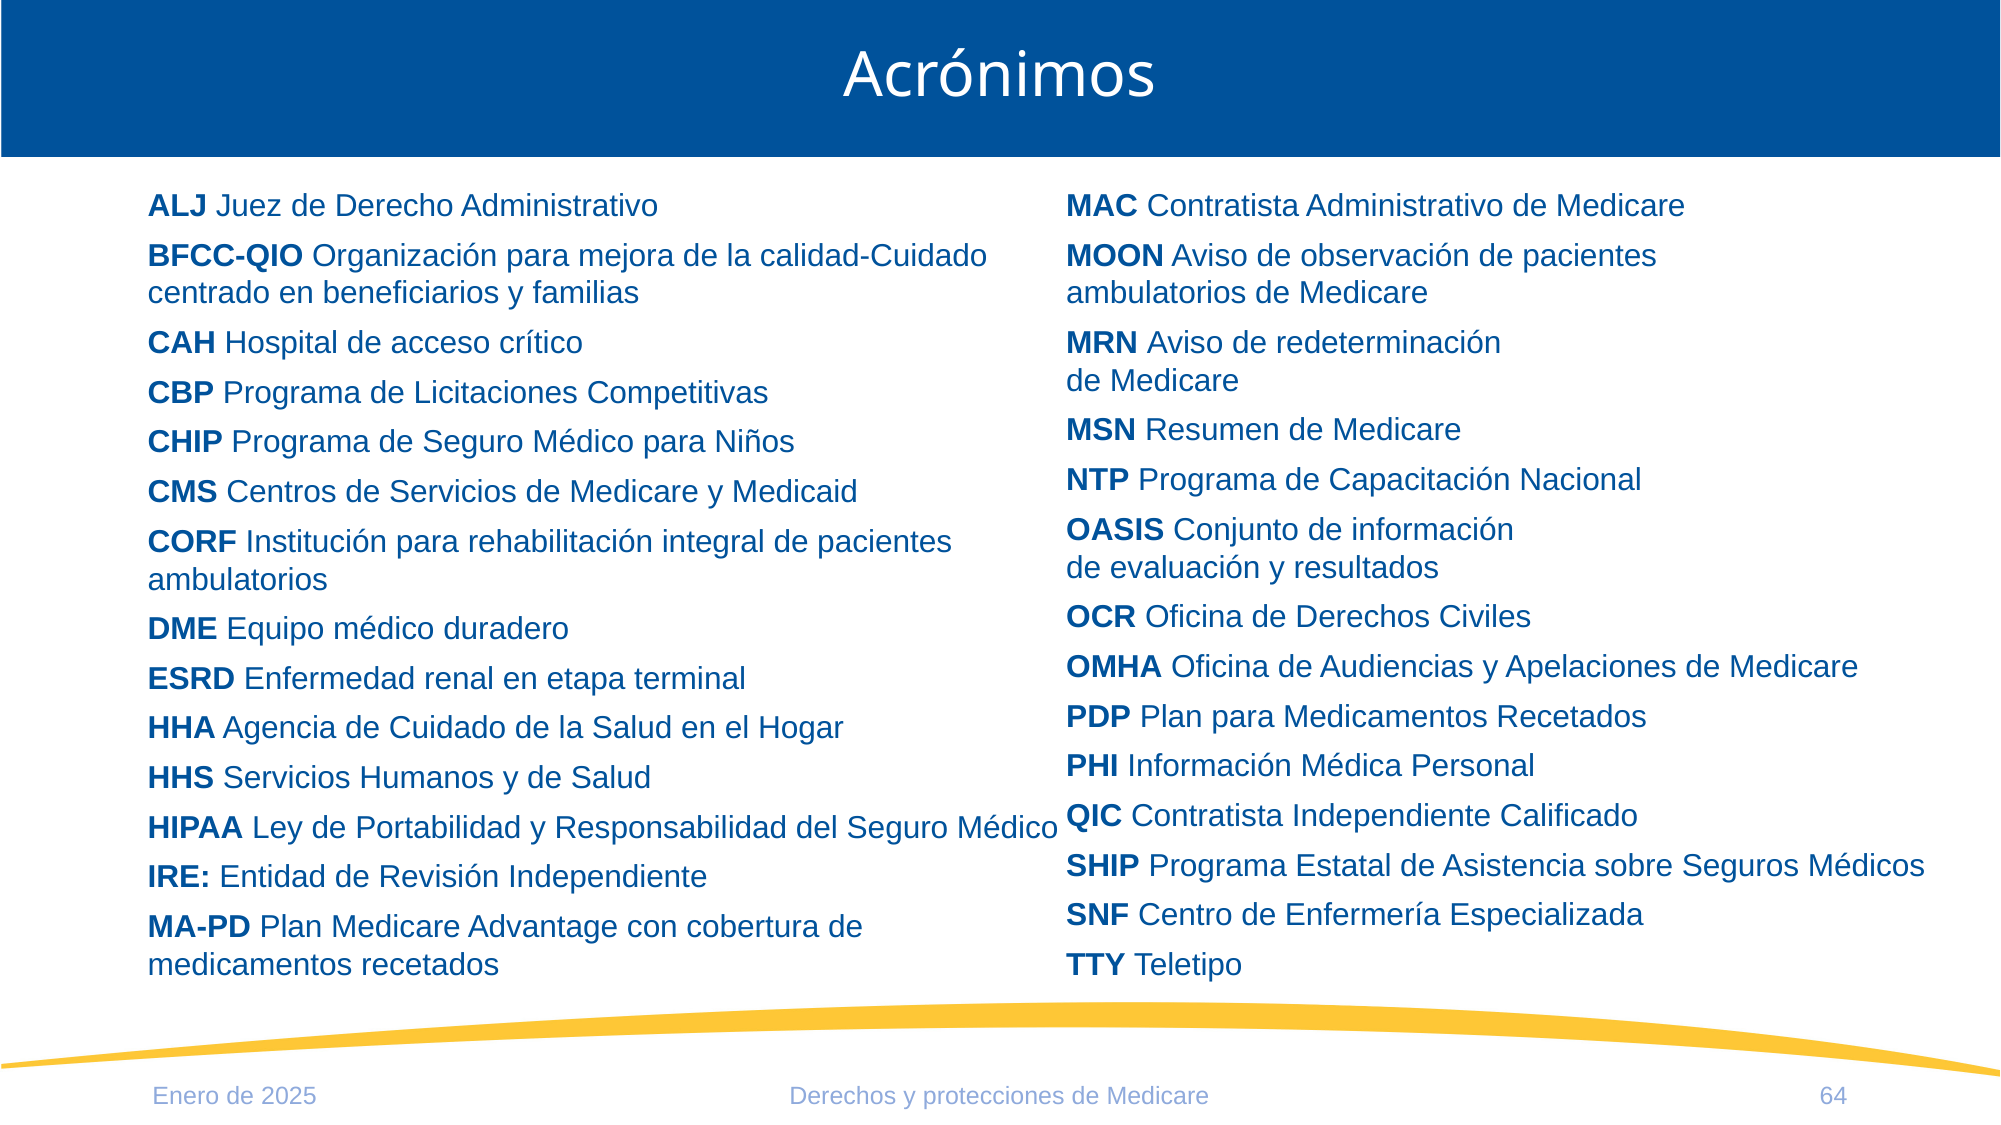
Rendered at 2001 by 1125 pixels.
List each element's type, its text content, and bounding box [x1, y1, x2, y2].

picture [0, 0, 2001, 1125]
footer Derechos y protecciones de Medicare [662, 1065, 1338, 1125]
slide_number Enero de 2025 [137, 1065, 588, 1125]
title Acrónimos [0, 3, 2000, 150]
list ALJ Juez de Derecho Administrativo BFCC-QIO Organización para mejora de la calidad-Cuidado centrado en beneficiarios y familias CAH Hospital de acceso crítico CBP Programa de Licitaciones Competitivas CHIP Programa de Seguro Médico para Niños CMS Centros de Servicios de Medicare y Medicaid CORF Institución para rehabilitación integral de pacientes ambulatorios DME Equipo médico duradero ESRD Enfermedad renal en etapa terminal HHA Agencia de Cuidado de la Salud en el Hogar HHS Servicios Humanos y de Salud HIPAA Ley de Portabilidad y Responsabilidad del Seguro Médico IRE: Entidad de Revisión Independiente MA-PD Plan Medicare Advantage con cobertura de medicamentos recetados MAC Contratista Administrativo de Medicare MOON Aviso de observación de pacientes ambulatorios de Medicare MRN Aviso de redeterminación de Medicare MSN Resumen de Medicare NTP Programa de Capacitación Nacional OASIS Conjunto de información de evaluación y resultados OCR Oficina de Derechos Civiles OMHA Oficina de Audiencias y Apelaciones de Medicare PDP Plan para Medicamentos Recetados PHI Información Médica Personal QIC Contratista Independiente Calificado SHIP Programa Estatal de Asistencia sobre Seguros Médicos SNF Centro de Enfermería Especializada TTY Teletipo [132, 177, 2000, 996]
slide_number 64 [1412, 1065, 1863, 1125]
